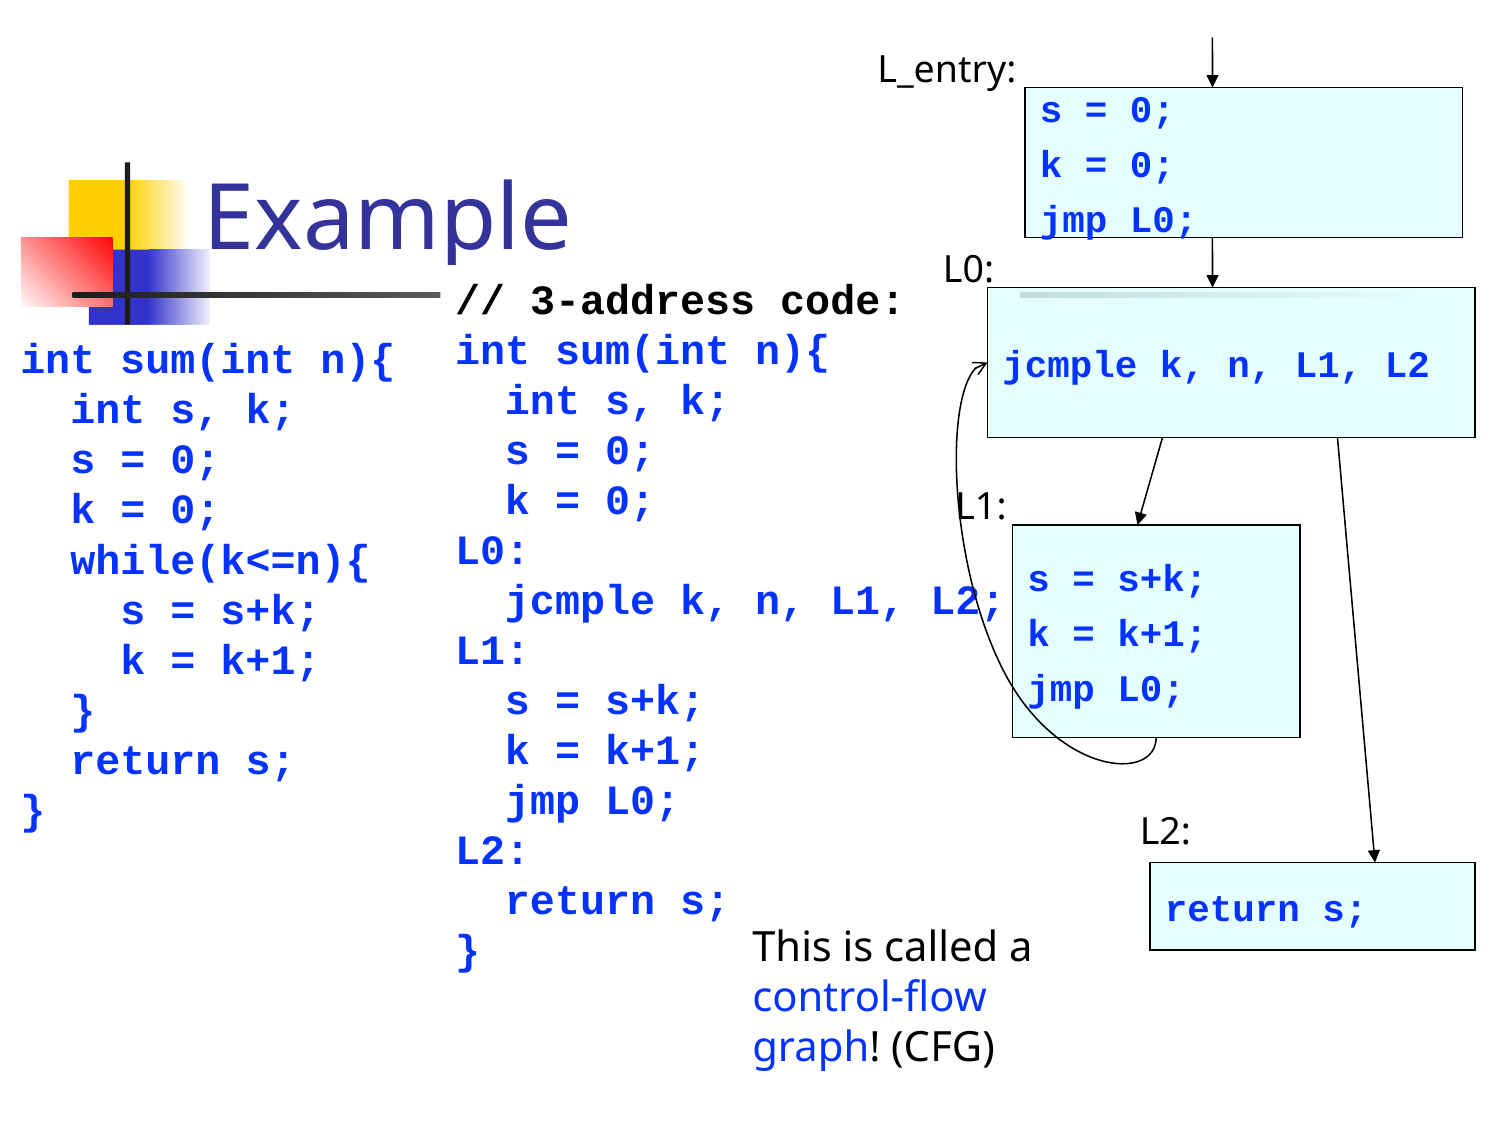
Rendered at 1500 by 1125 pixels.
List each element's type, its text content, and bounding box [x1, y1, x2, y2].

text_box // 3-address code: int sum(int n){ int s, k; s = 0; k = 0; L0: jcmple k, n, L1, L2; L1: s = s+k; k = k+1; jmp L0; L2: return s; } [440, 265, 1021, 981]
text_box [1337, 437, 1381, 863]
text_box L0: [928, 237, 1088, 298]
text_box int sum(int n){ int s, k; s = 0; k = 0; while(k<=n){ s = s+k; k = k+1; } return s; } [5, 324, 411, 840]
text_box L_entry: [862, 37, 1075, 98]
text_box return s; [1149, 862, 1475, 950]
text_box L2: [1125, 799, 1285, 860]
text_box s = 0; k = 0; jmp L0; [1024, 87, 1463, 238]
text_box s = s+k; k = k+1; jmp L0; [1012, 524, 1300, 738]
text_box This is called a control-flow graph! (CFG) [737, 912, 1138, 1078]
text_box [884, 465, 1260, 635]
title Example [188, 35, 1468, 275]
text_box [1206, 37, 1219, 88]
text_box [1206, 237, 1219, 288]
text_box jcmple k, n, L1, L2 [987, 287, 1475, 438]
